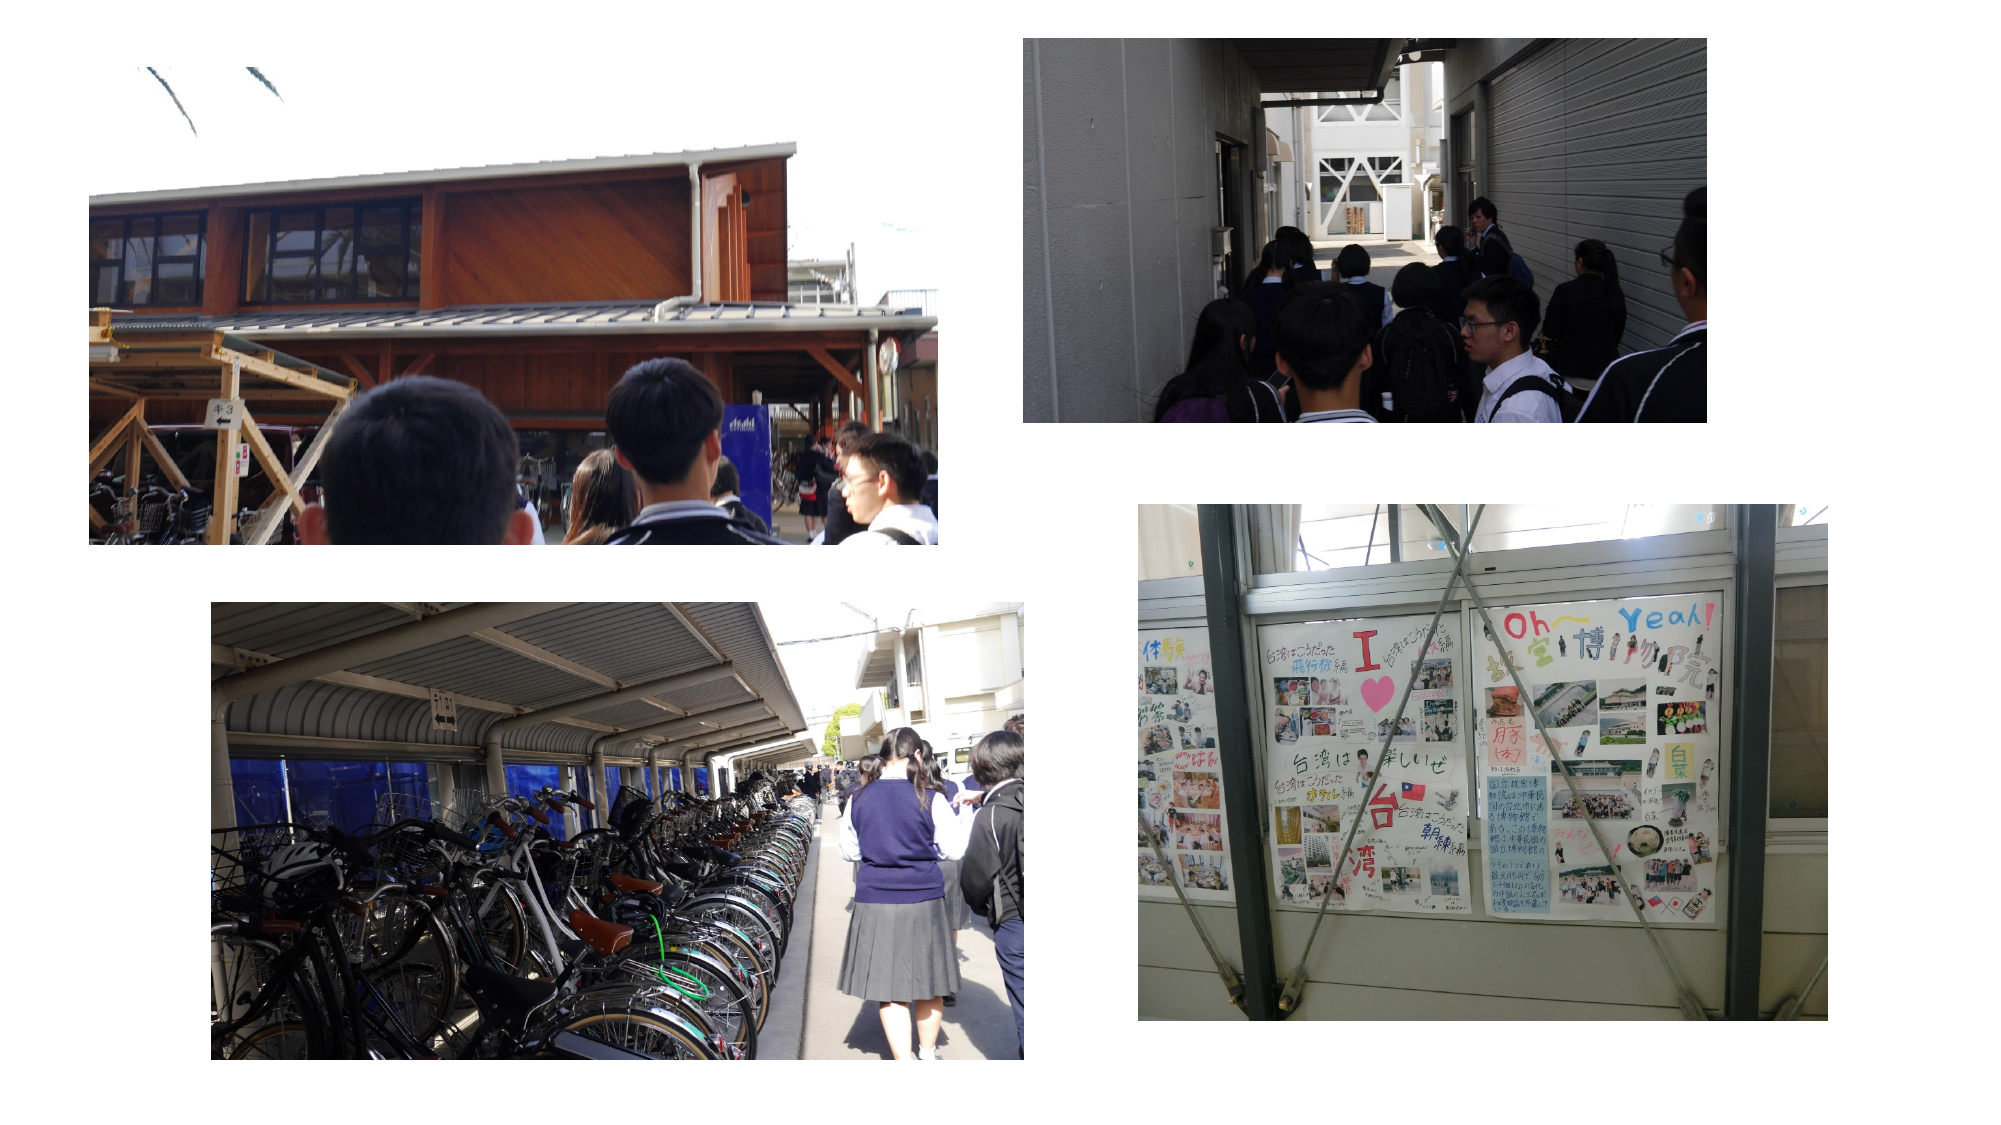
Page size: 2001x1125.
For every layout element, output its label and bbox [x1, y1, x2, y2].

picture [1023, 38, 1707, 423]
picture [211, 602, 1024, 1060]
list [89, 67, 938, 545]
picture [1138, 504, 1828, 1021]
